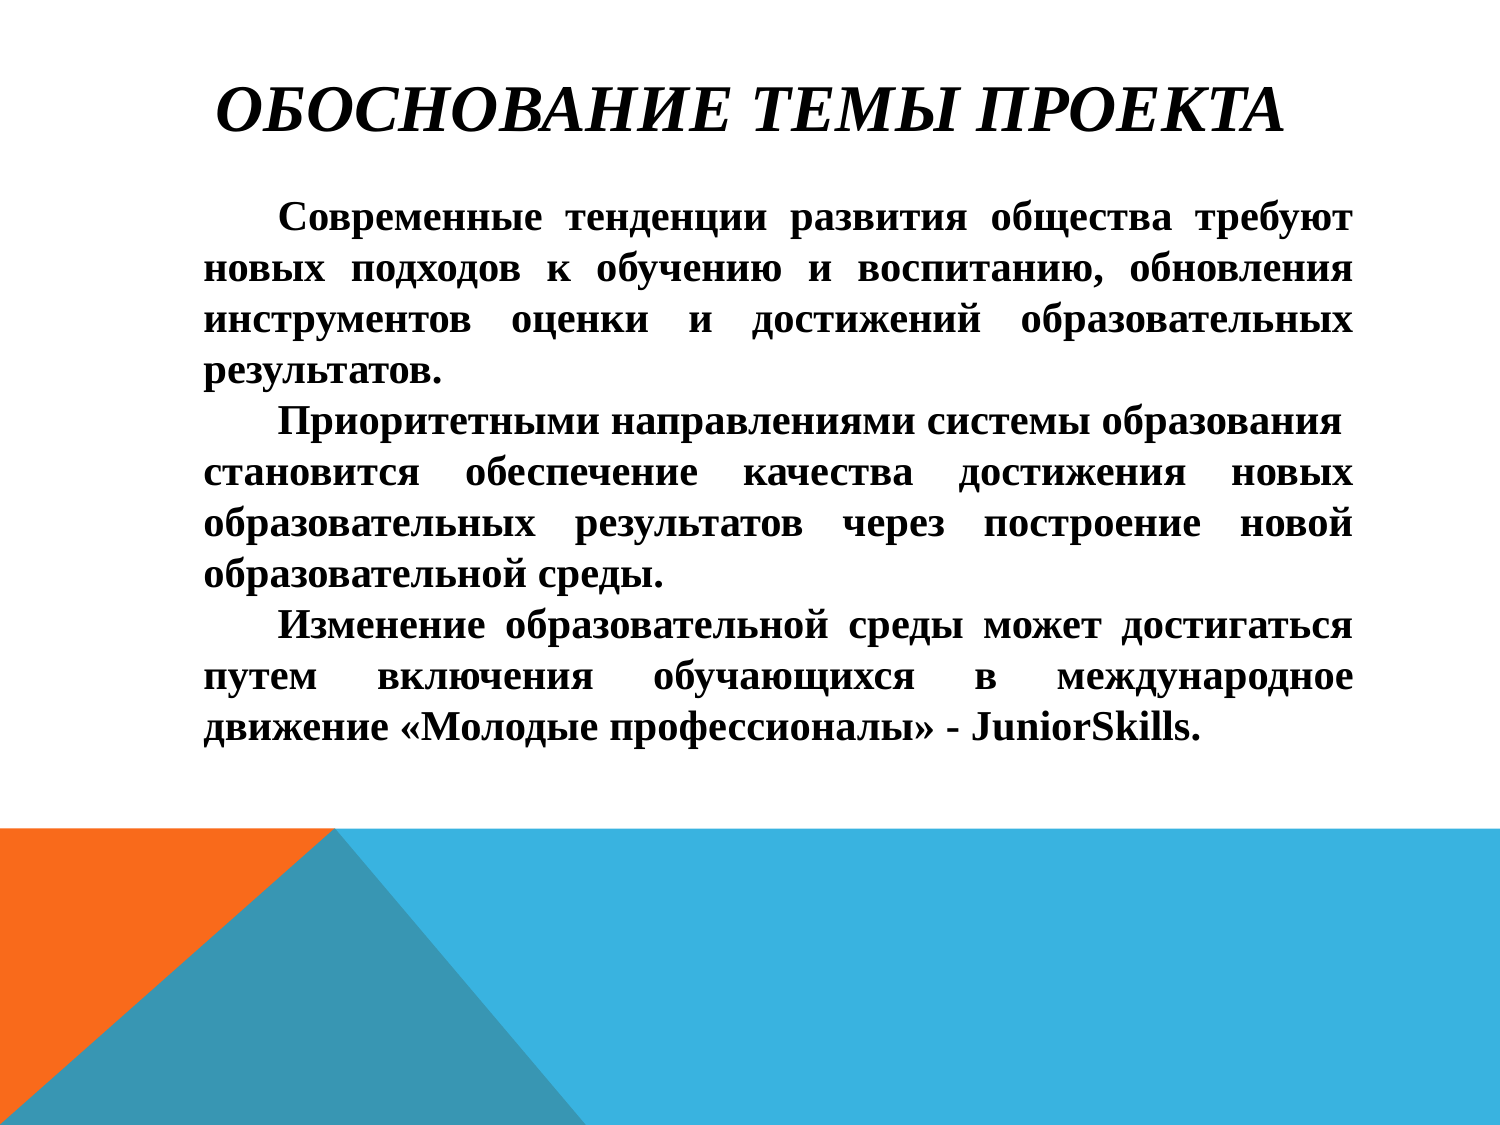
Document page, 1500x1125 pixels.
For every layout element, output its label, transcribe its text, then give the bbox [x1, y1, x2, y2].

list Современные тенденции развития общества требуют новых подходов к обучению и воспитанию, обновления инструментов оценки и достижений образовательных результатов. Приоритетными направлениями системы образования становится обеспечение качества достижения новых образовательных результатов через построение новой образовательной среды. Изменение образовательной среды может достигаться путем включения обучающихся в международное движение «Молодые профессионалы» - JuniorSkills. [135, 180, 1369, 768]
title Обоснование темы проекта [135, 60, 1369, 150]
